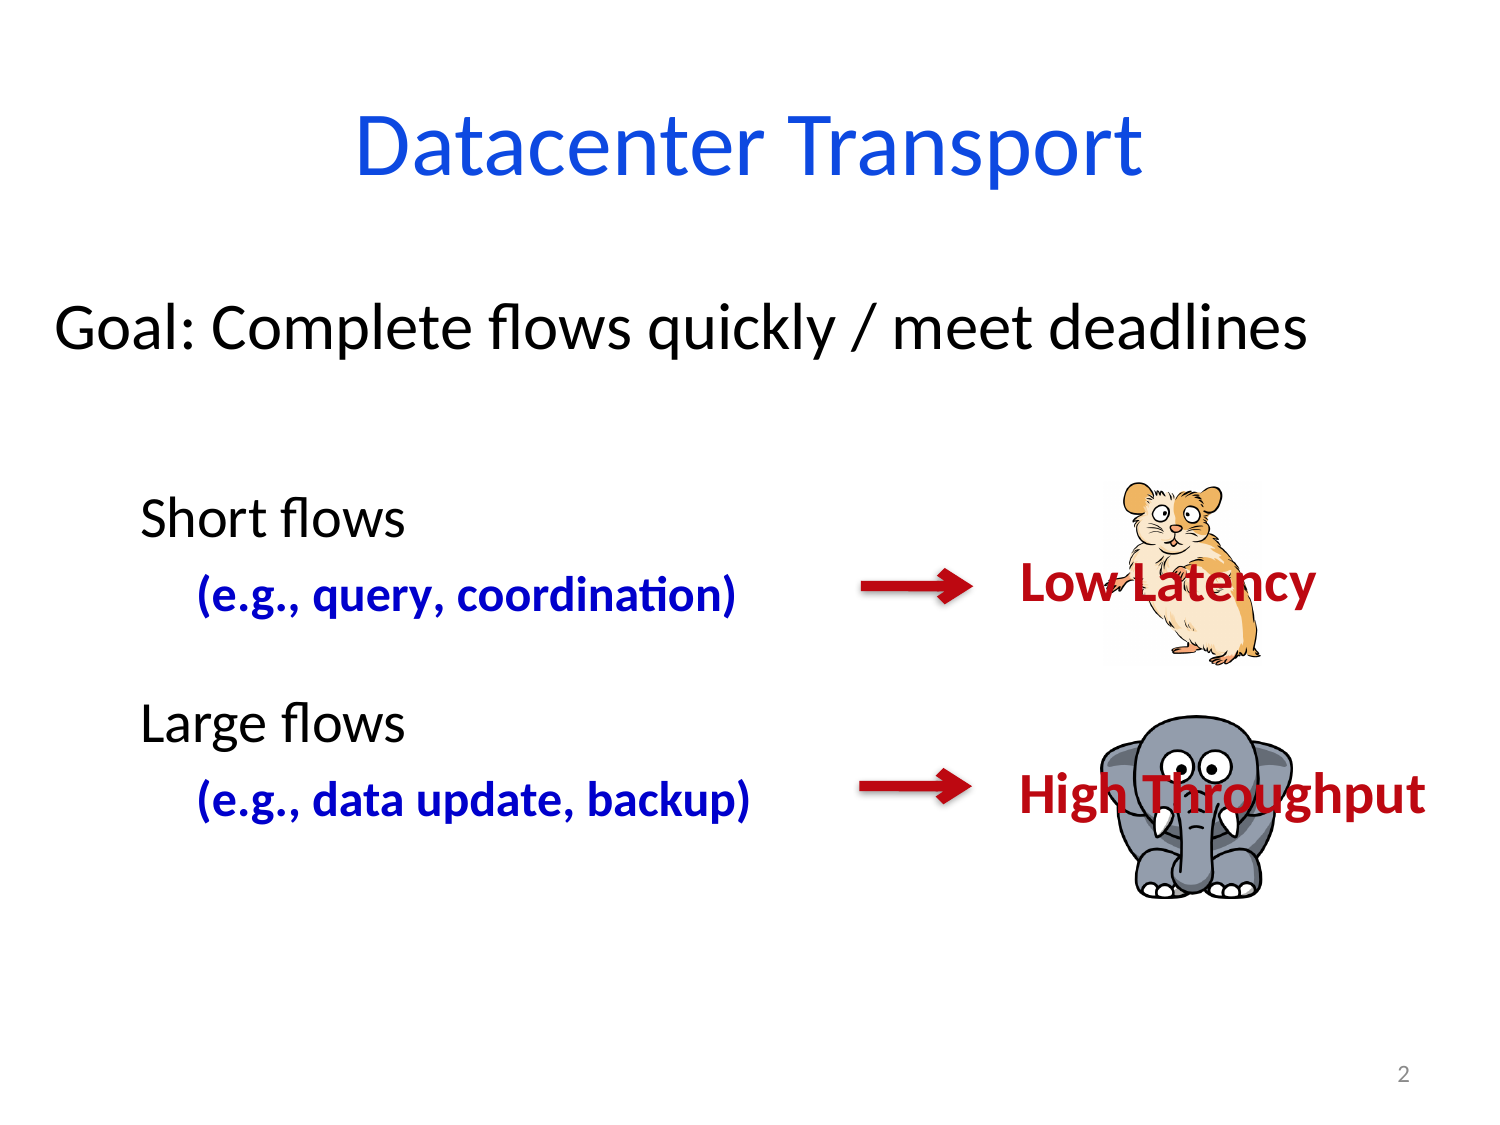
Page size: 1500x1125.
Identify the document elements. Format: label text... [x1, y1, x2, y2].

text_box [1100, 842, 1293, 899]
text_box Short flows (e.g., query, coordination) Large flows (e.g., data update, backup) [125, 471, 1500, 1049]
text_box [1100, 419, 1293, 534]
slide_number 2 [1074, 1049, 1425, 1103]
list Goal: Complete flows quickly / meet deadlines [39, 275, 1488, 428]
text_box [859, 535, 1445, 834]
title Datacenter Transport [75, 45, 1425, 233]
